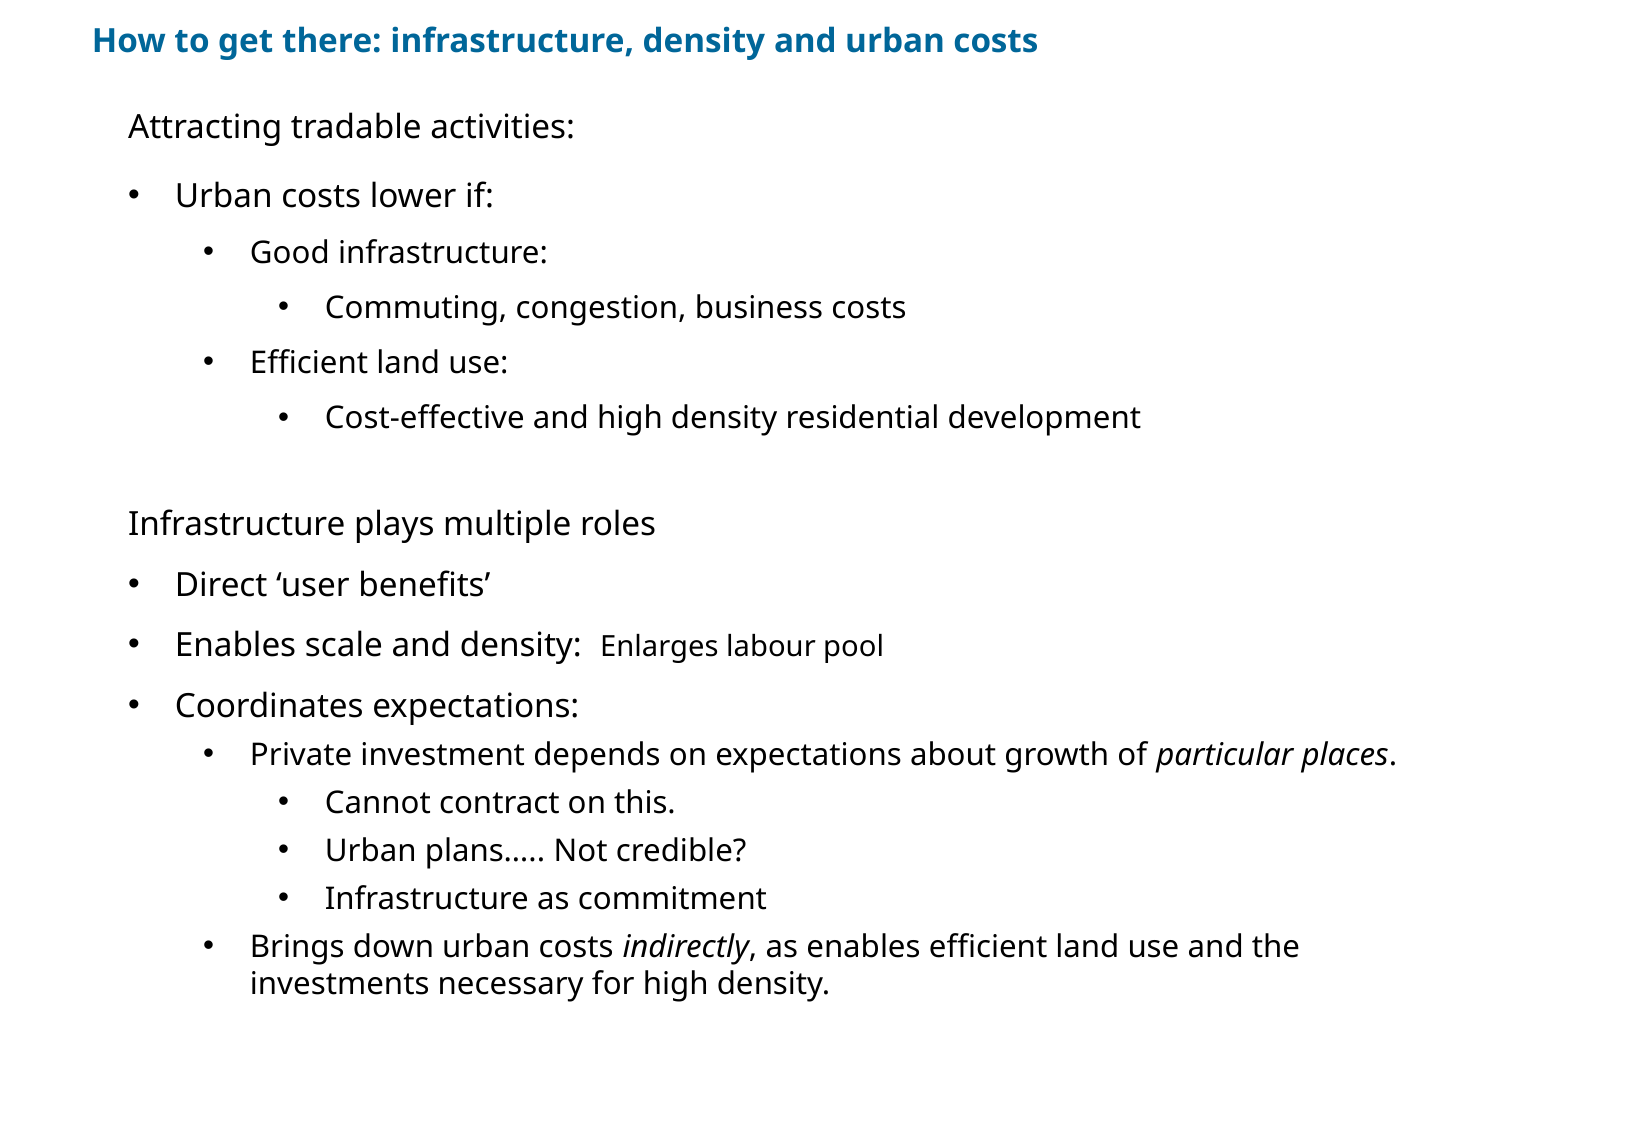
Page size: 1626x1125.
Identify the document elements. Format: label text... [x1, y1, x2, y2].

text_box How to get there: infrastructure, density and urban costs [91, 18, 1286, 90]
text_box Attracting tradable activities: Urban costs lower if: Good infrastructure: Commuting, congestion, business costs Efficient land use: Cost-effective and high density residential development Infrastructure plays multiple roles Direct ‘user benefits’ Enables scale and density: Enlarges labour pool Coordinates expectations: Private investment depends on expectations about growth of particular places. Cannot contract on this. Urban plans….. Not credible? Infrastructure as commitment Brings down urban costs indirectly, as enables efficient land use and the investments necessary for high density. [113, 90, 1491, 1088]
